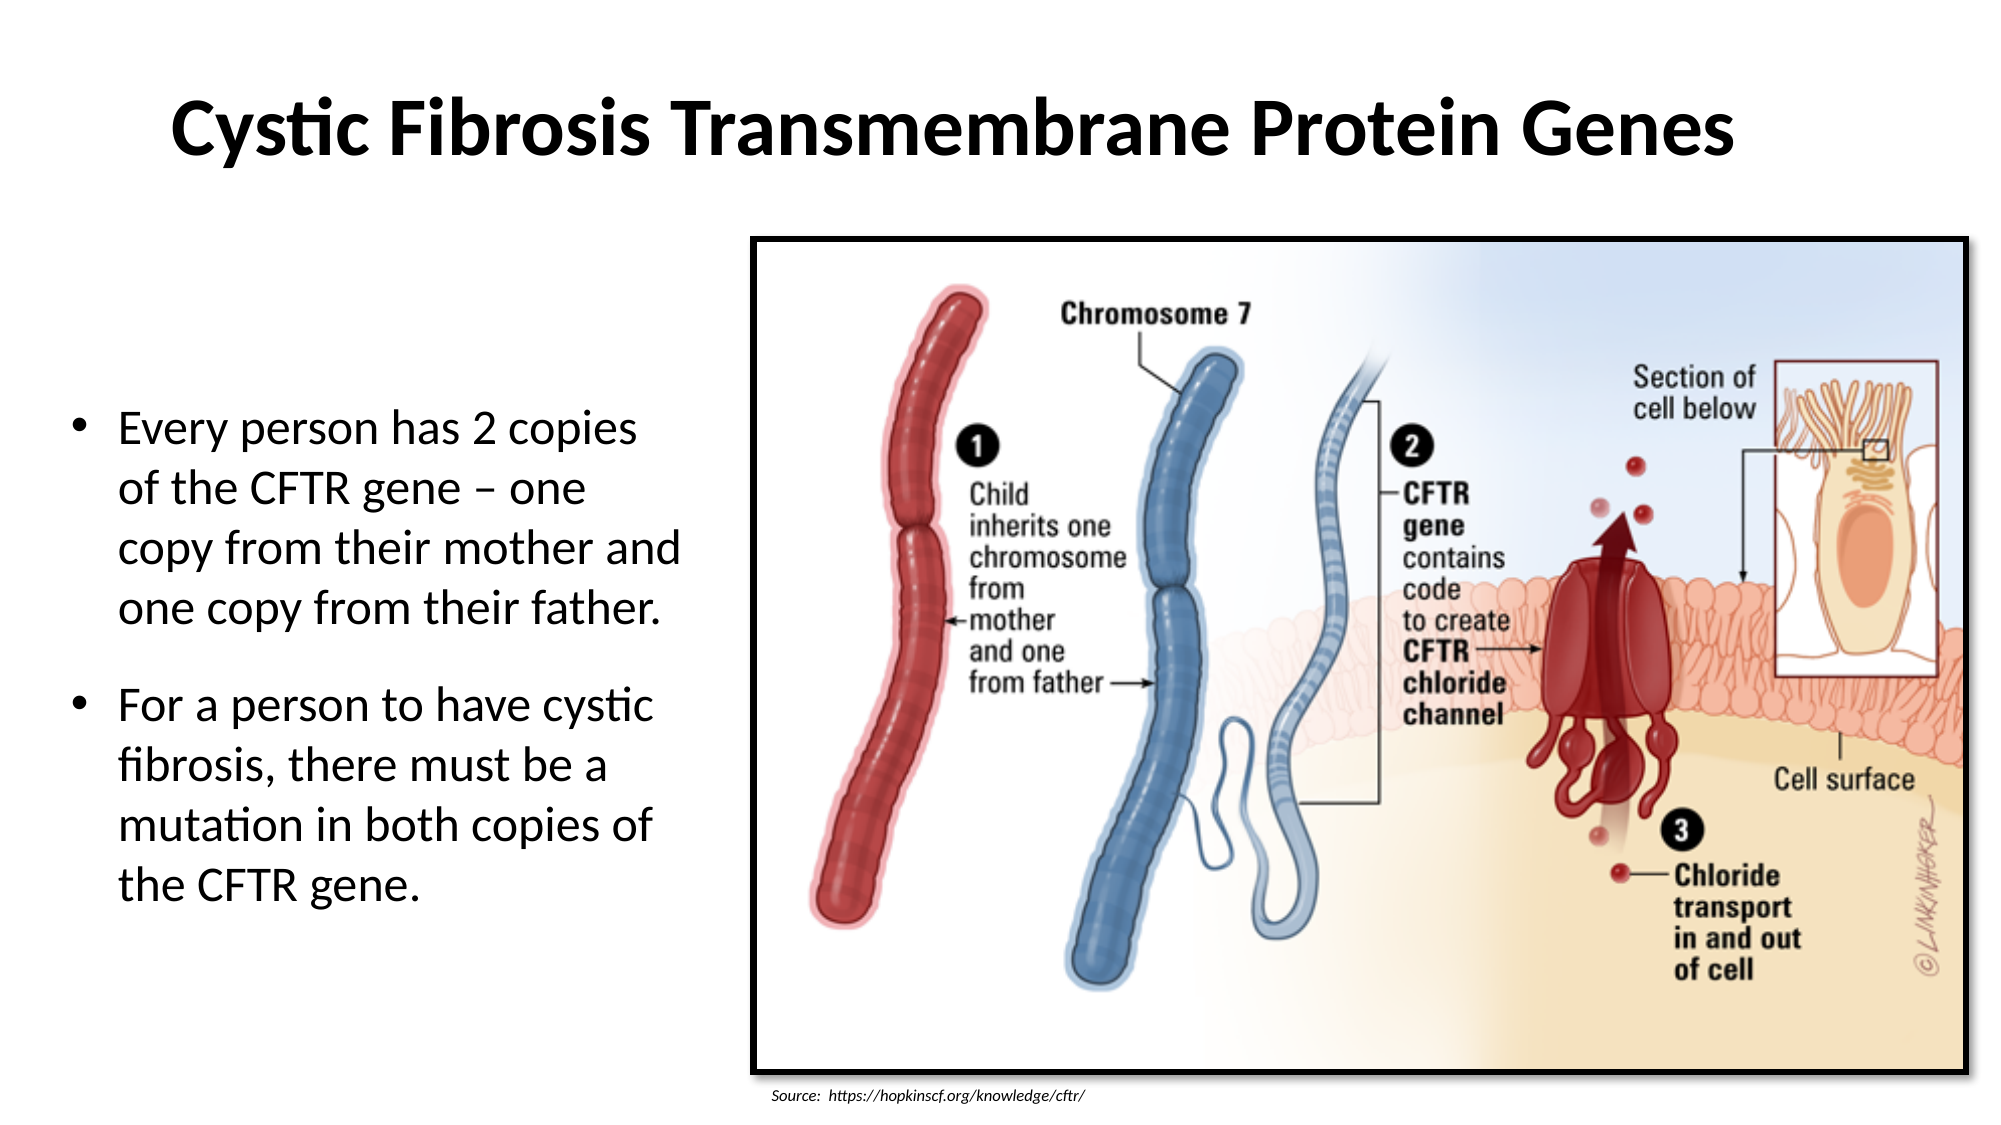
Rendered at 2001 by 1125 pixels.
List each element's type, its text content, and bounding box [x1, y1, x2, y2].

text_box Source: https://hopkinscf.org/knowledge/cftr/ [756, 1076, 1111, 1112]
text_box Every person has 2 copies of the CFTR gene – one copy from their mother and one copy from their father. For a person to have cystic fibrosis, there must be a mutation in both copies of the CFTR gene. [55, 386, 702, 920]
text_box Cystic Fibrosis Transmembrane Protein Genes [156, 64, 1844, 180]
picture [756, 242, 1964, 1070]
